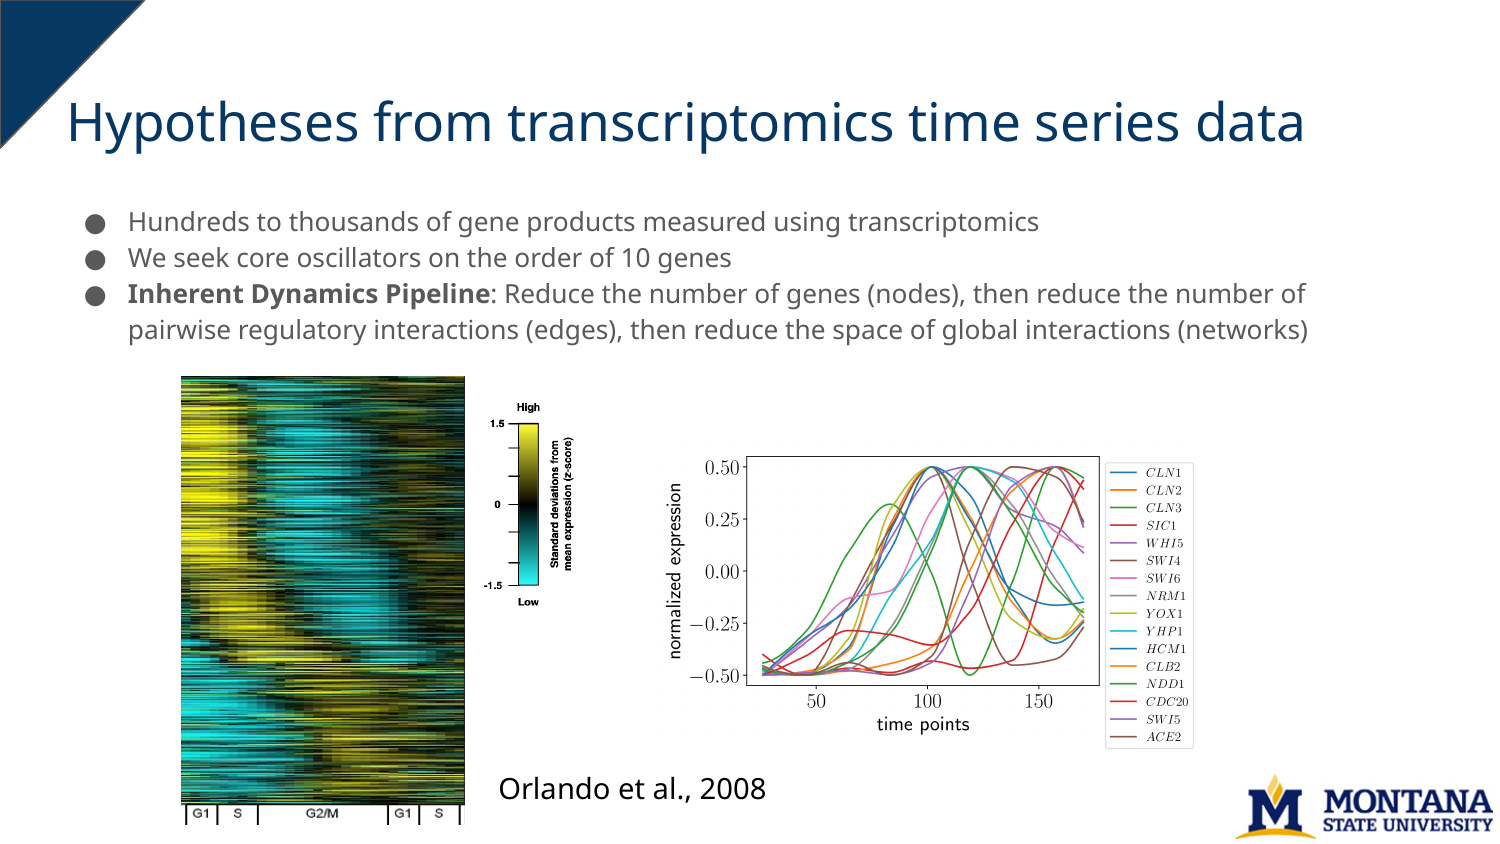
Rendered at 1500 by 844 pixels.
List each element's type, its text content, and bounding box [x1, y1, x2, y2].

text_box Orlando et al., 2008 [580, 755, 814, 821]
title Hypotheses from transcriptomics time series data [51, 72, 1449, 167]
list Hundreds to thousands of gene products measured using transcriptomics We seek core oscillators on the order of 10 genes Inherent Dynamics Pipeline: Reduce the number of genes (nodes), then reduce the number of pairwise regulatory interactions (edges), then reduce the space of global interactions (networks) [51, 185, 1325, 385]
picture [658, 445, 1201, 756]
picture [1235, 774, 1493, 840]
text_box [179, 376, 576, 825]
text_box [0, 0, 145, 149]
